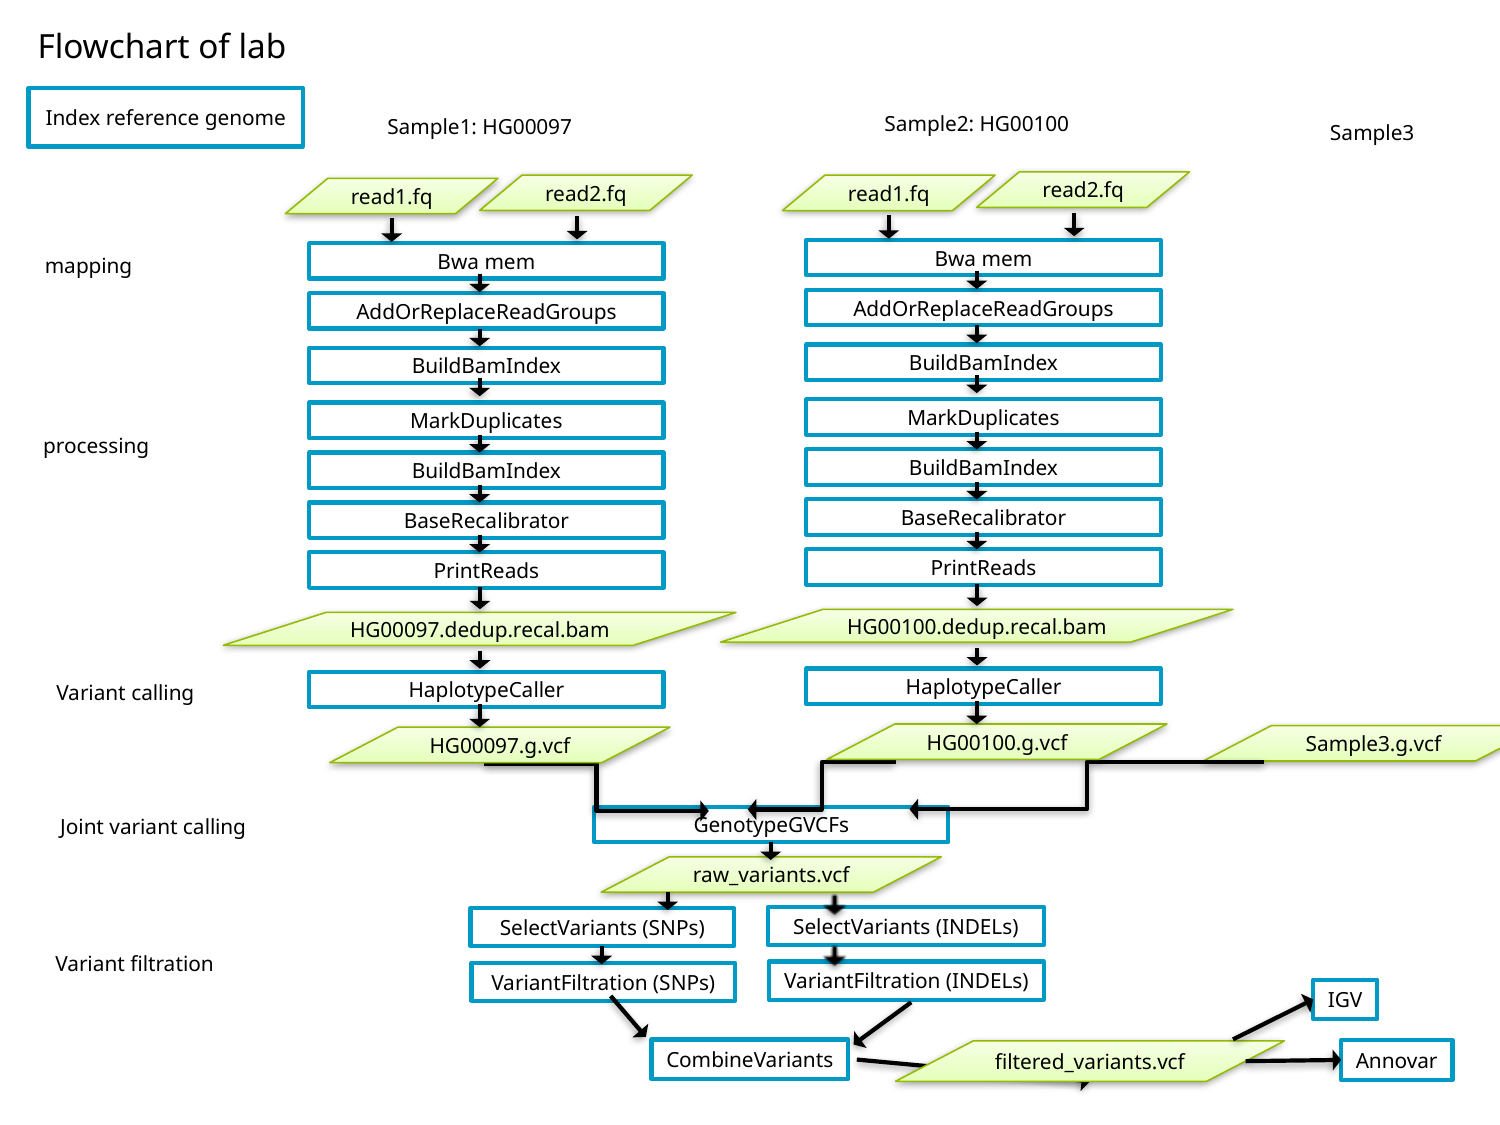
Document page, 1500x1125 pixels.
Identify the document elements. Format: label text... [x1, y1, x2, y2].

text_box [572, 674, 621, 900]
text_box Index reference genome [26, 86, 305, 149]
text_box SelectVariants (INDELs) [766, 905, 811, 947]
text_box HG00097.dedup.recal.bam [222, 611, 715, 647]
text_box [1062, 769, 1111, 963]
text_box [308, 215, 664, 279]
text_box raw_variants.vcf [625, 856, 943, 894]
text_box PrintReads [307, 550, 666, 590]
picture [814, 948, 853, 987]
text_box SelectVariants (INDELs) [856, 905, 1046, 947]
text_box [1232, 999, 1312, 1040]
text_box processing [28, 425, 165, 465]
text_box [797, 769, 846, 860]
text_box Variant calling [41, 672, 210, 713]
text_box HG00097.g.vcf [329, 726, 567, 764]
text_box HG00097.g.vcf [625, 726, 671, 752]
picture [814, 891, 853, 936]
text_box BuildBamIndex [307, 450, 666, 490]
text_box mapping [30, 245, 148, 285]
text_box BaseRecalibrator [307, 500, 666, 540]
text_box GenotypeGVCFs [625, 805, 792, 844]
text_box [610, 995, 647, 1038]
text_box Joint variant calling [45, 806, 261, 847]
text_box MarkDuplicates [307, 400, 666, 440]
text_box VariantFiltration (SNPs) [469, 961, 737, 1003]
text_box Sample3 [1315, 111, 1430, 152]
text_box Annovar [1339, 1038, 1455, 1082]
text_box Sample1: HG00097 [372, 106, 587, 146]
text_box IGV [1311, 978, 1379, 1021]
text_box Sample3.g.vcf [1237, 724, 1500, 762]
text_box read1.fq [284, 177, 499, 215]
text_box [720, 102, 1234, 760]
text_box HaplotypeCaller [307, 670, 666, 709]
text_box VariantFiltration (INDELs) [767, 959, 1046, 1002]
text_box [853, 1001, 912, 1045]
text_box AddOrReplaceReadGroups [307, 291, 666, 331]
text_box Variant filtration [40, 942, 229, 983]
text_box CombineVariants [649, 1037, 850, 1081]
text_box BuildBamIndex [307, 346, 666, 385]
text_box GenotypeGVCFs [850, 805, 950, 844]
text_box read2.fq [478, 174, 693, 212]
text_box filtered_variants.vcf [894, 1040, 1271, 1083]
text_box Flowchart of lab [22, 17, 302, 73]
text_box SelectVariants (SNPs) [468, 906, 736, 948]
